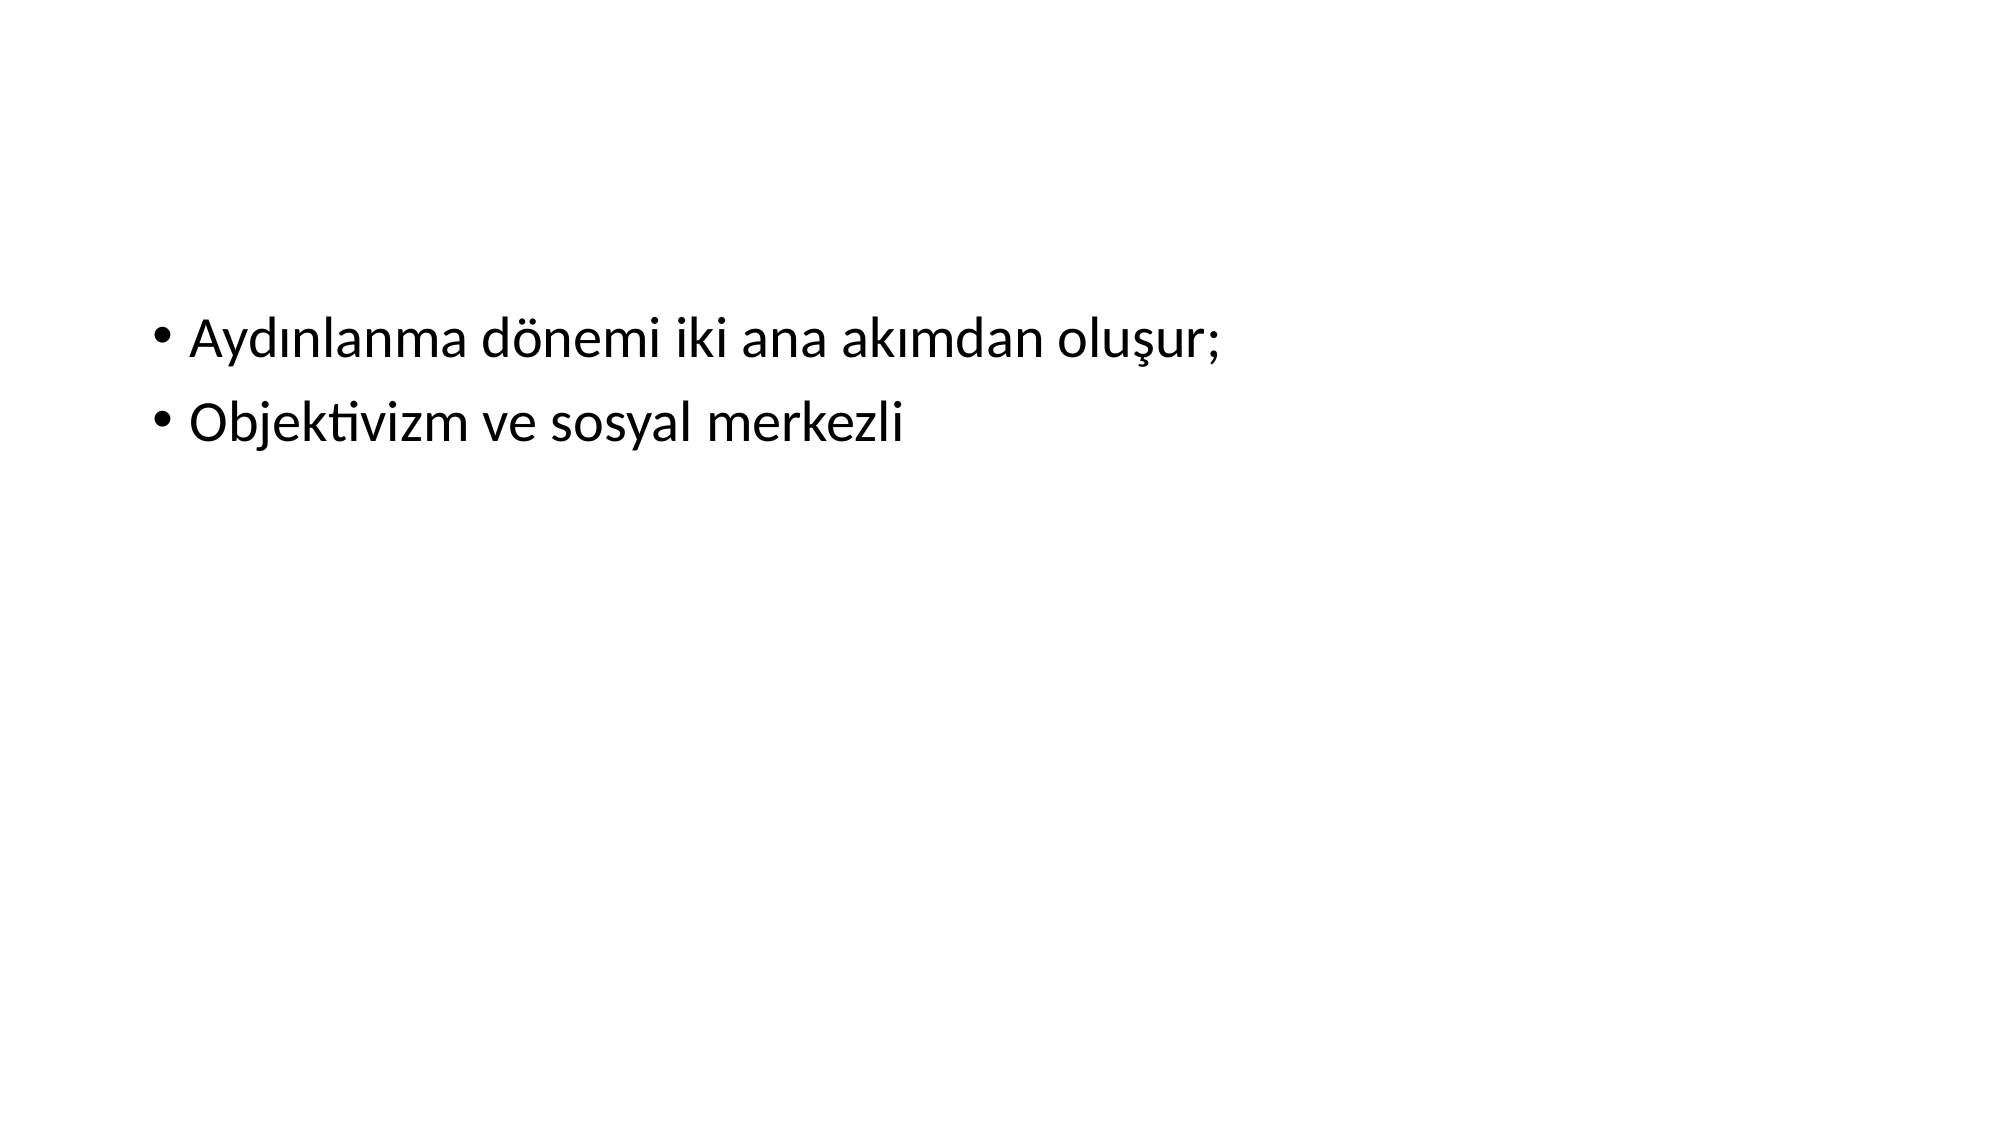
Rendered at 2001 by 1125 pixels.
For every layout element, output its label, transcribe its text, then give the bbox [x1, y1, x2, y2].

list Aydınlanma dönemi iki ana akımdan oluşur; Objektivizm ve sosyal merkezli [137, 299, 1863, 1014]
